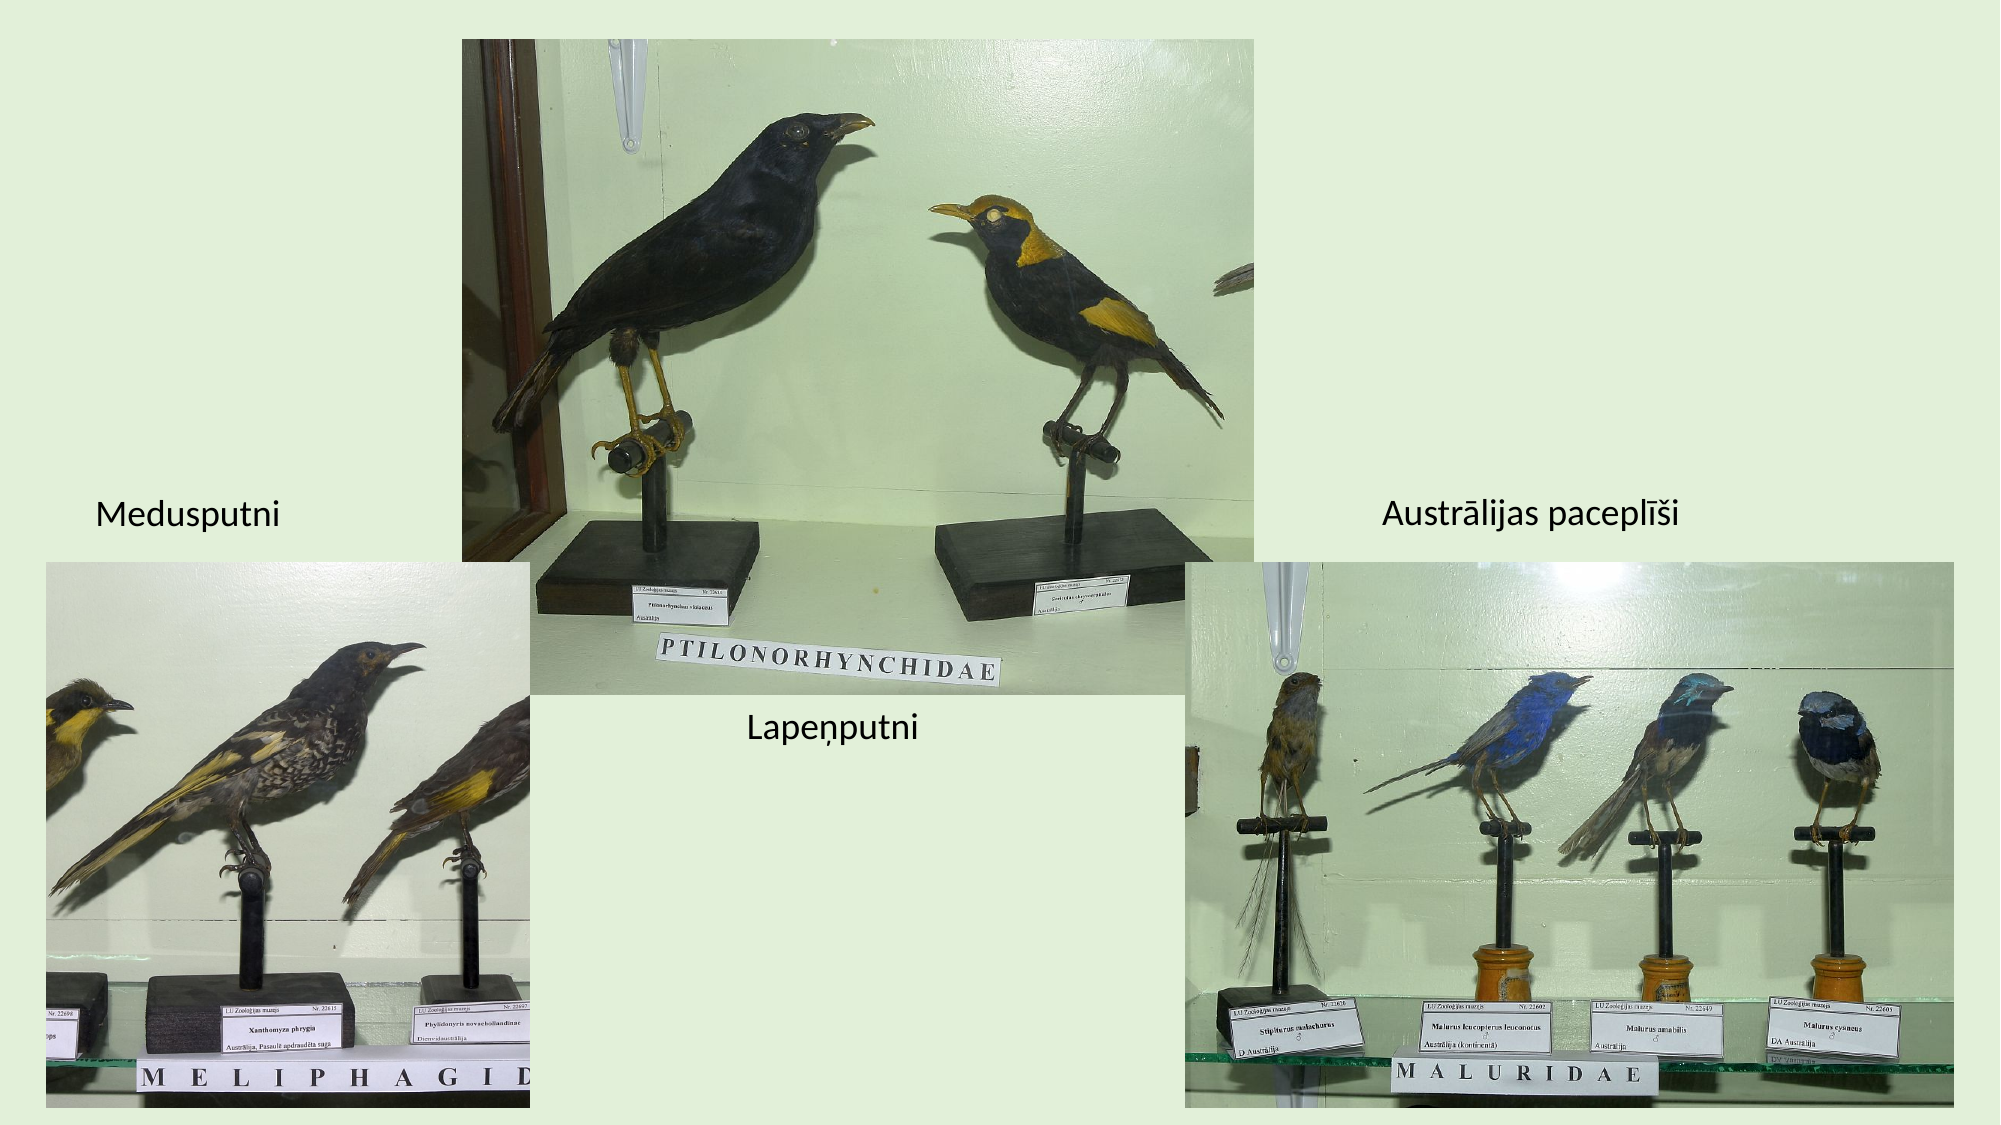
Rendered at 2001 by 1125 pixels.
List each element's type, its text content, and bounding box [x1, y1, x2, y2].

picture [46, 39, 1954, 1108]
text_box Austrālijas paceplīši [1367, 480, 1736, 541]
text_box Medusputni [80, 481, 449, 541]
text_box Lapeņputni [732, 695, 955, 755]
